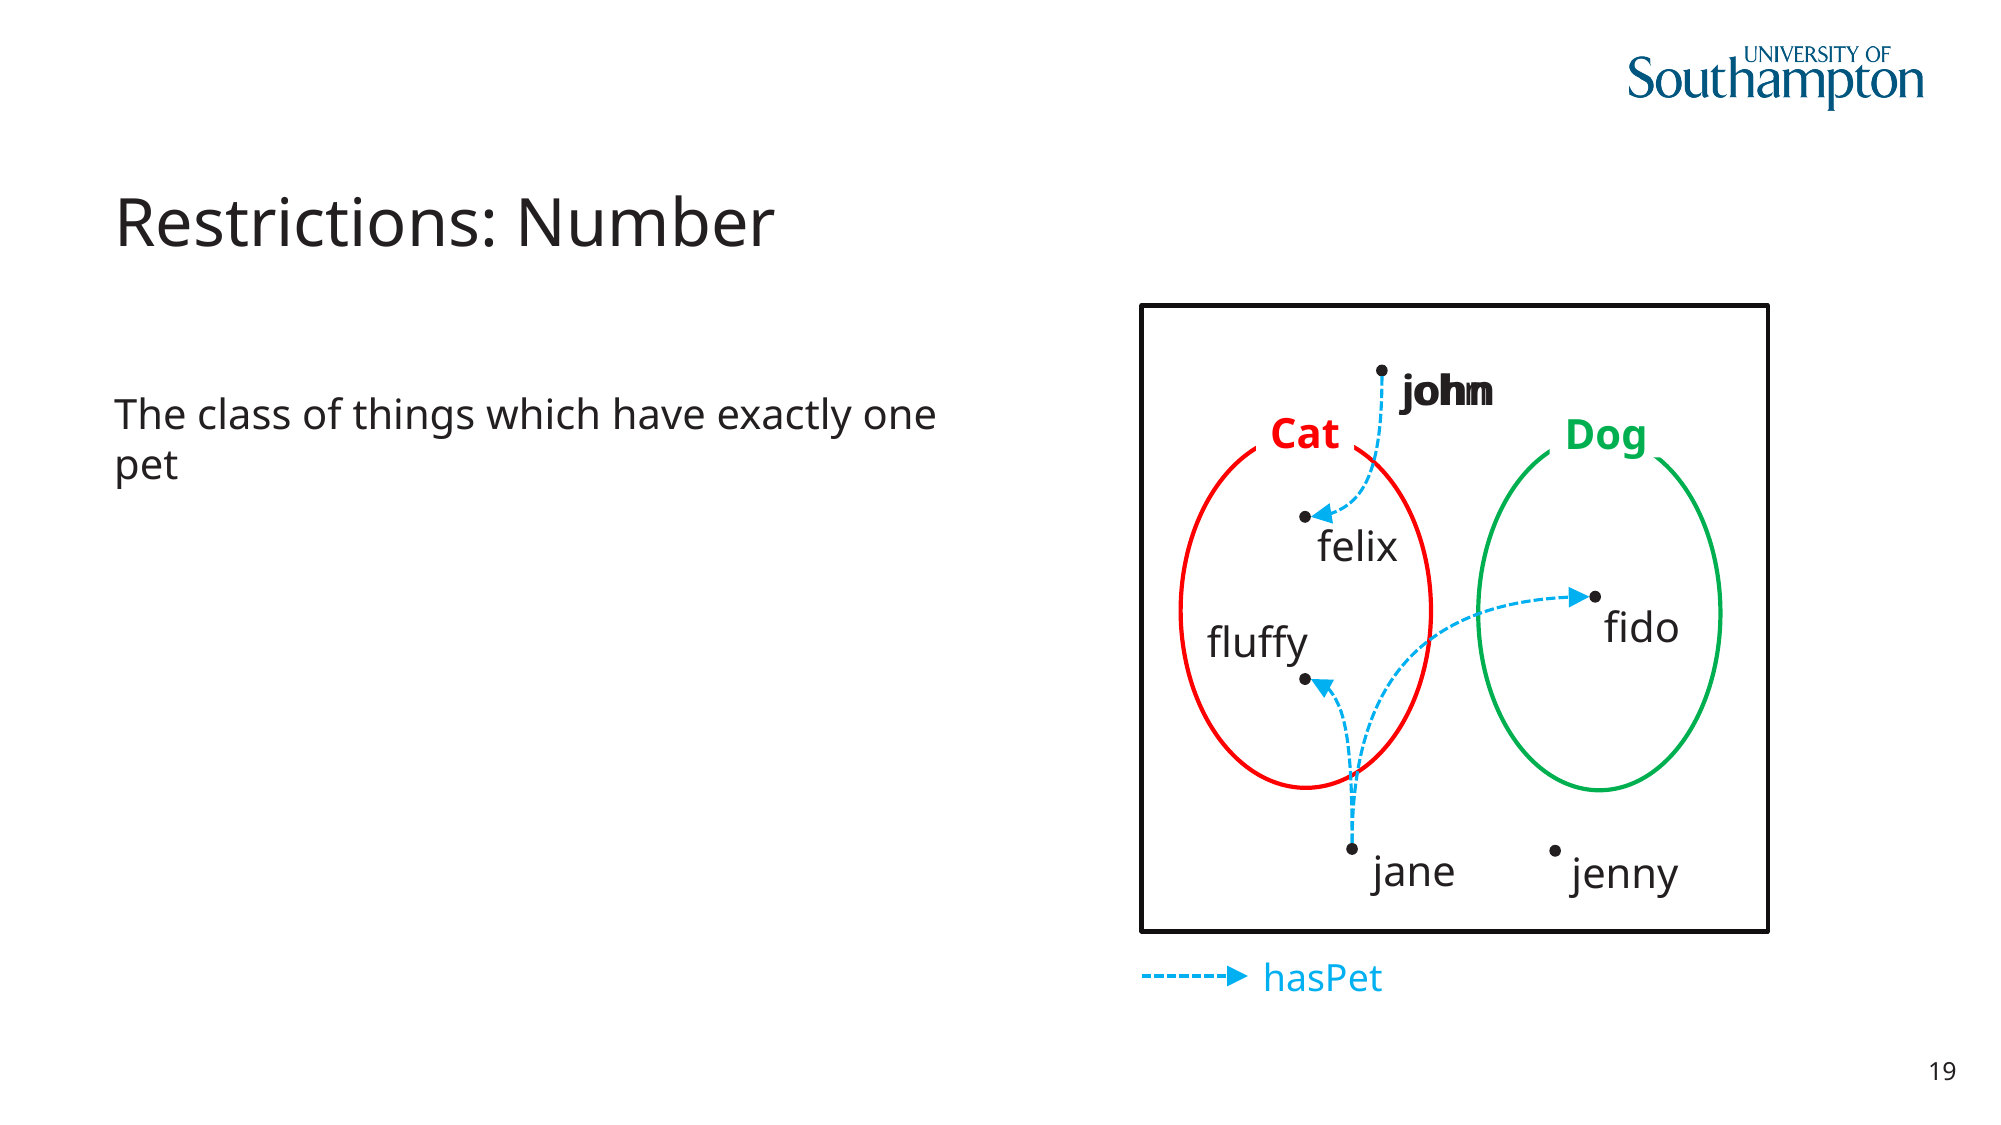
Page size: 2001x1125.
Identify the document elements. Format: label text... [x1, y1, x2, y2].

text_box Cat [1256, 406, 1355, 457]
text_box john [1388, 363, 1392, 411]
text_box fido [1602, 601, 1683, 652]
picture [1869, 48, 1877, 60]
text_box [1276, 411, 1417, 483]
title Restrictions: Number [102, 113, 1898, 268]
text_box john [1392, 363, 1506, 415]
picture [1629, 46, 1924, 111]
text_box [1249, 740, 1414, 782]
picture [1629, 71, 1648, 95]
text_box [1141, 305, 1768, 932]
text_box hasPet [1248, 946, 1398, 1006]
text_box jane [1364, 844, 1464, 896]
text_box [1549, 844, 1562, 857]
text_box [1347, 601, 1594, 839]
text_box felix [1310, 519, 1405, 570]
text_box jenny [1567, 846, 1682, 897]
